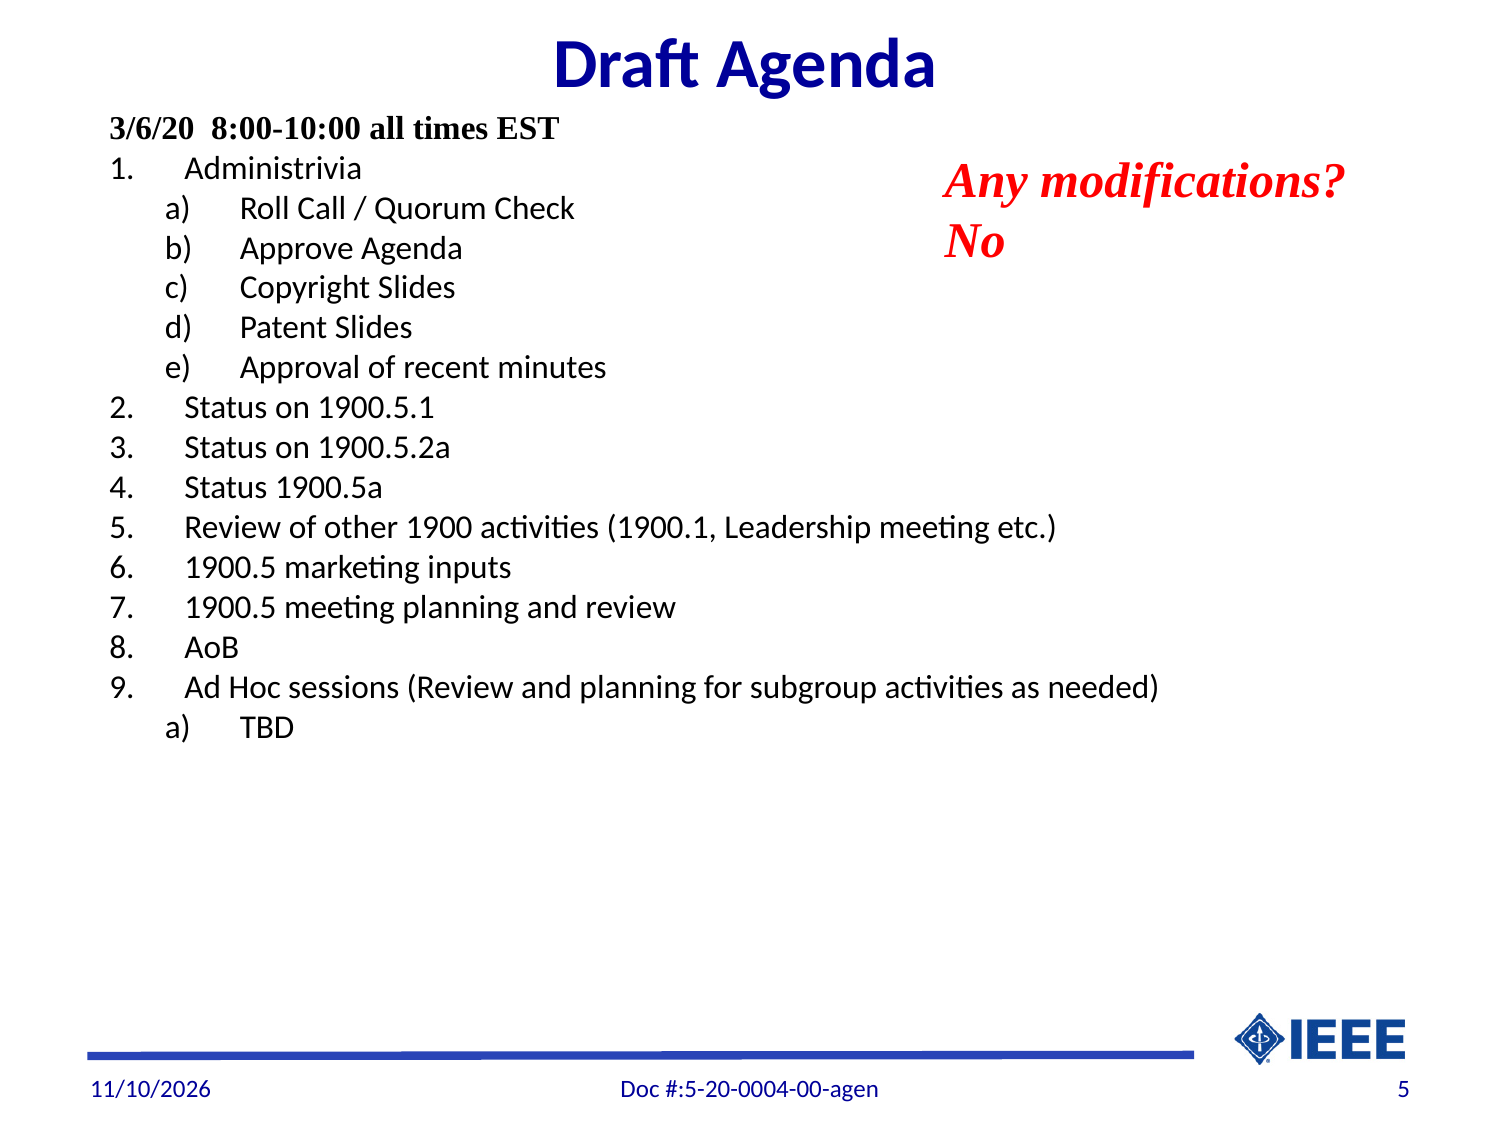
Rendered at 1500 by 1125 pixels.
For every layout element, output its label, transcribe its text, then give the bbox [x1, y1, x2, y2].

title Draft Agenda [99, 8, 1375, 98]
text_box Any modifications? No [929, 139, 1430, 275]
footer Doc #:5-20-0004-00-agen [512, 1057, 988, 1118]
slide_number 5 [1074, 1057, 1425, 1118]
picture [1231, 1011, 1406, 1057]
text_box 3/6/20 8:00-10:00 all times EST Administrivia Roll Call / Quorum Check Approve Agenda Copyright Slides Patent Slides Approval of recent minutes Status on 1900.5.1 Status on 1900.5.2a Status 1900.5a Review of other 1900 activities (1900.1, Leadership meeting etc.) 1900.5 marketing inputs 1900.5 meeting planning and review AoB Ad Hoc sessions (Review and planning for subgroup activities as needed) TBD [75, 98, 1475, 832]
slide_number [75, 1057, 425, 1118]
